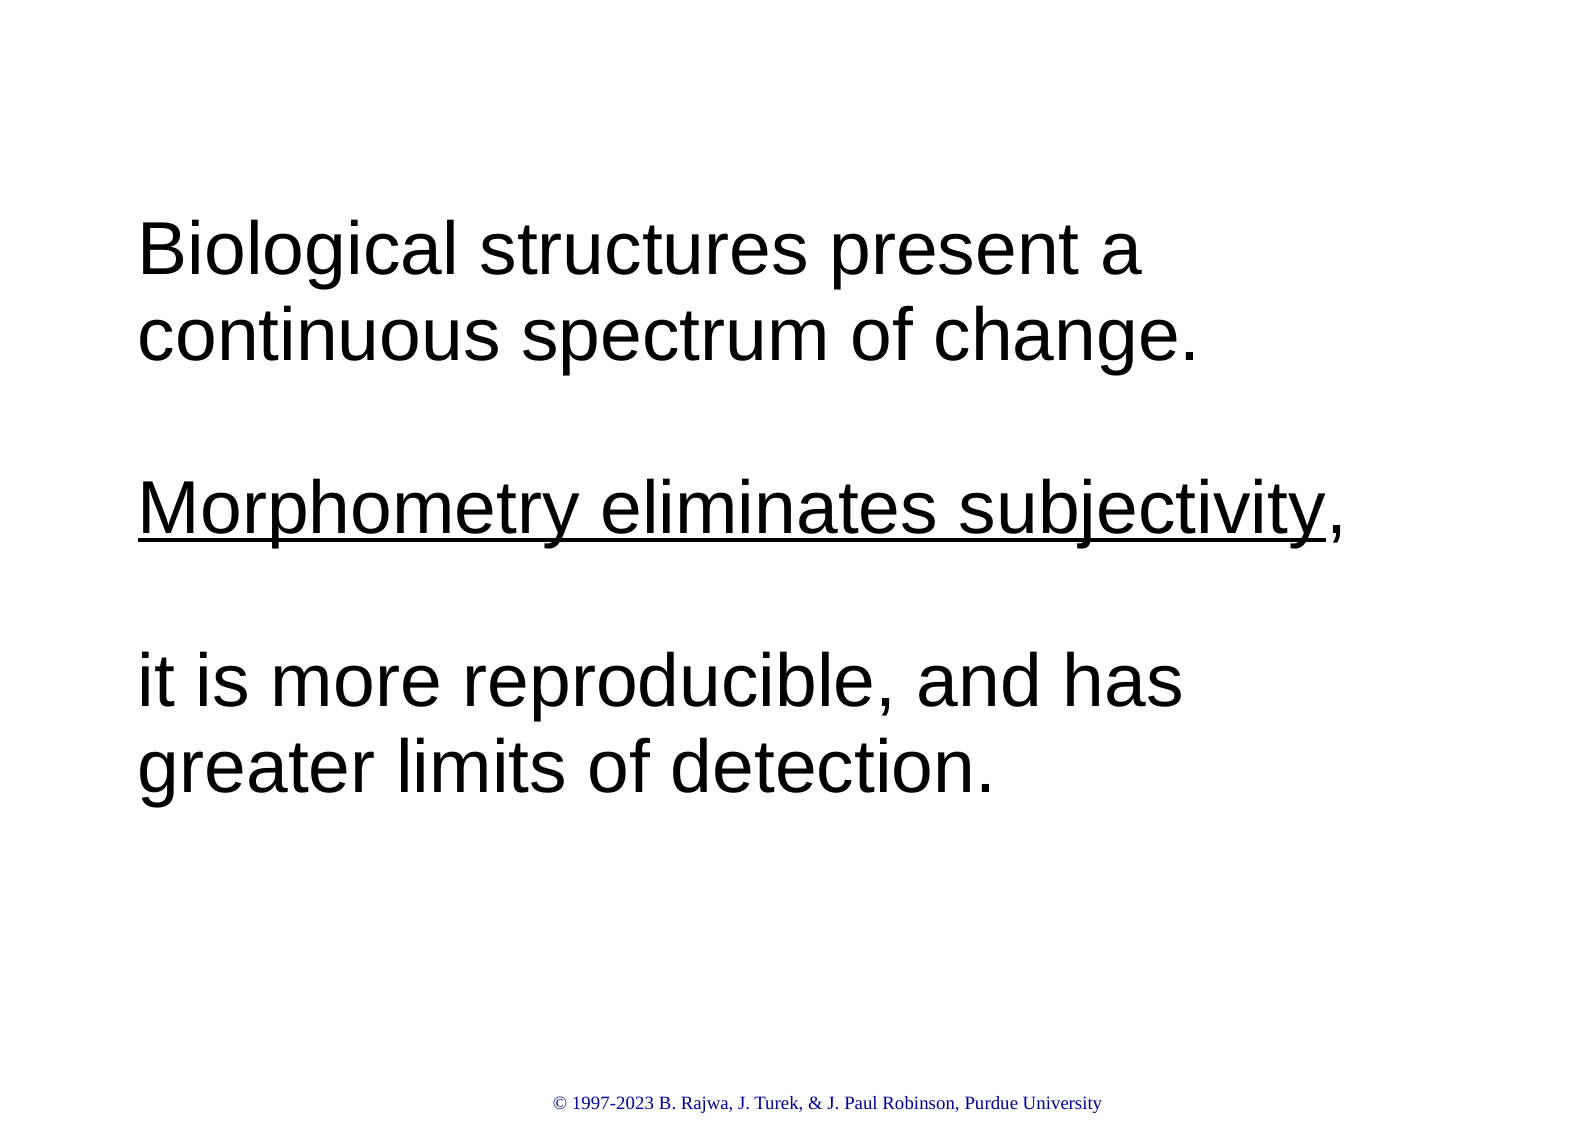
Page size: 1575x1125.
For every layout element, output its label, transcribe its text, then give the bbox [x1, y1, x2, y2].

text_box Biological structures present a continuous spectrum of change. Morphometry eliminates subjectivity, it is more reproducible, and has greater limits of detection. [123, 198, 1452, 904]
